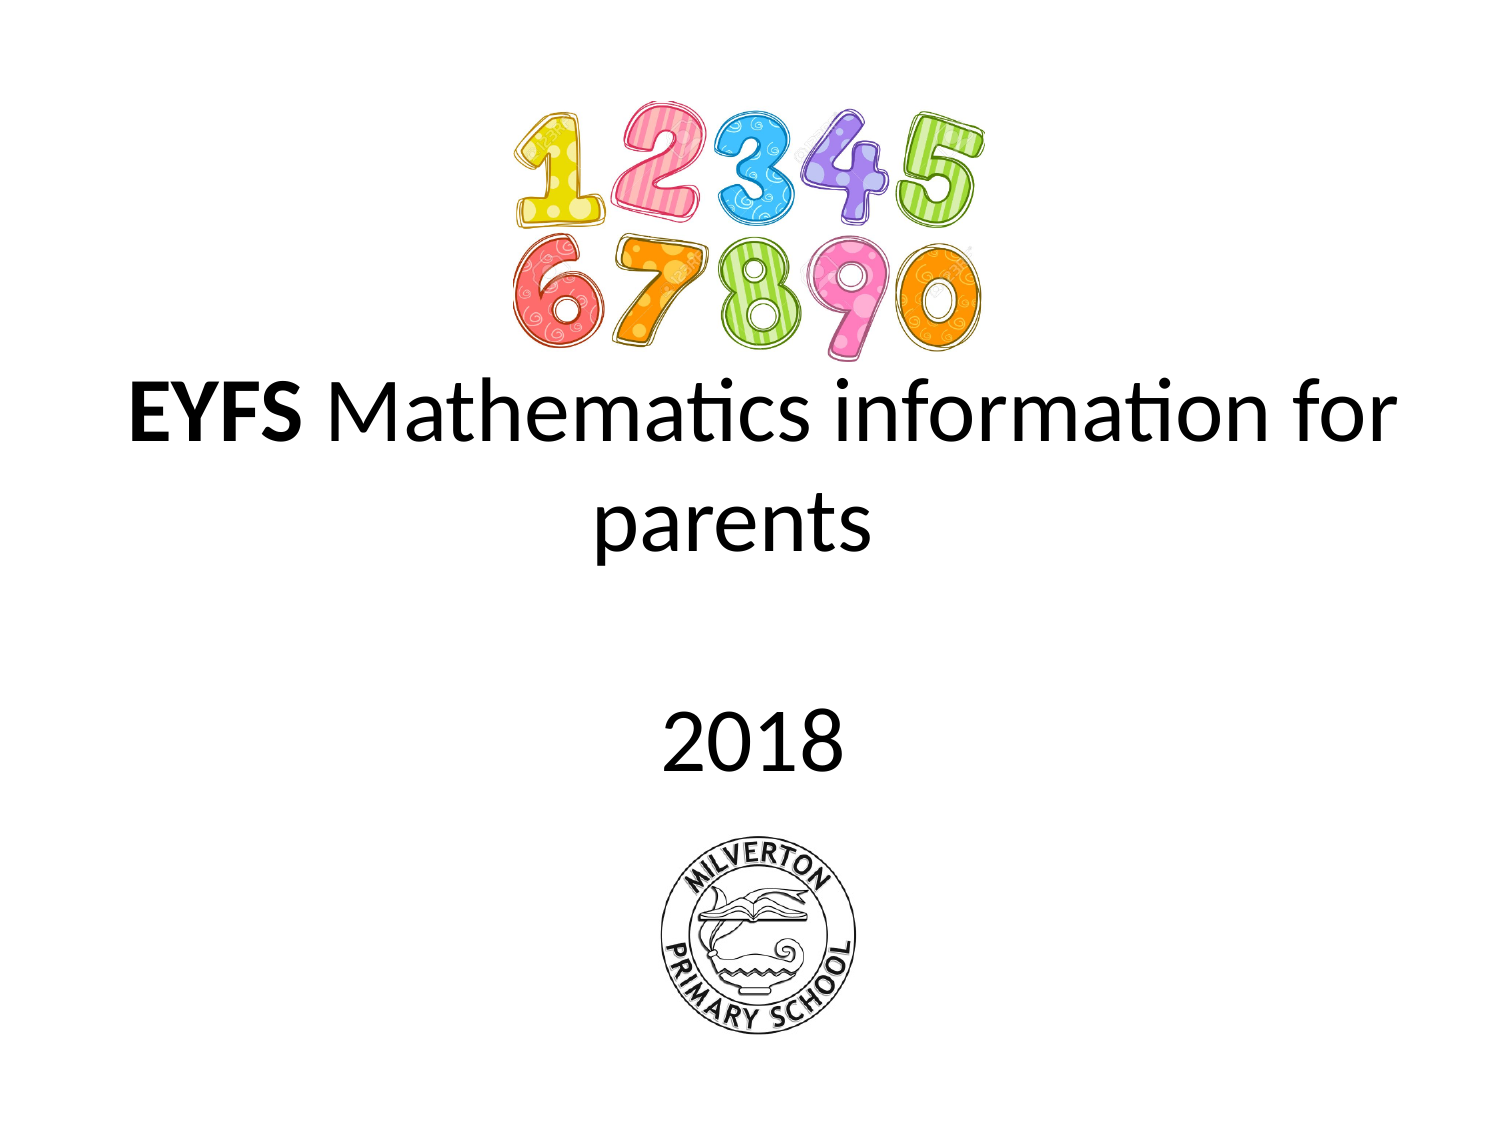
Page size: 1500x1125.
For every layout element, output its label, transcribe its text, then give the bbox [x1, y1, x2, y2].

picture [513, 101, 986, 362]
picture [658, 833, 857, 1036]
title EYFS Mathematics information for parents 2018 [88, 420, 1439, 609]
